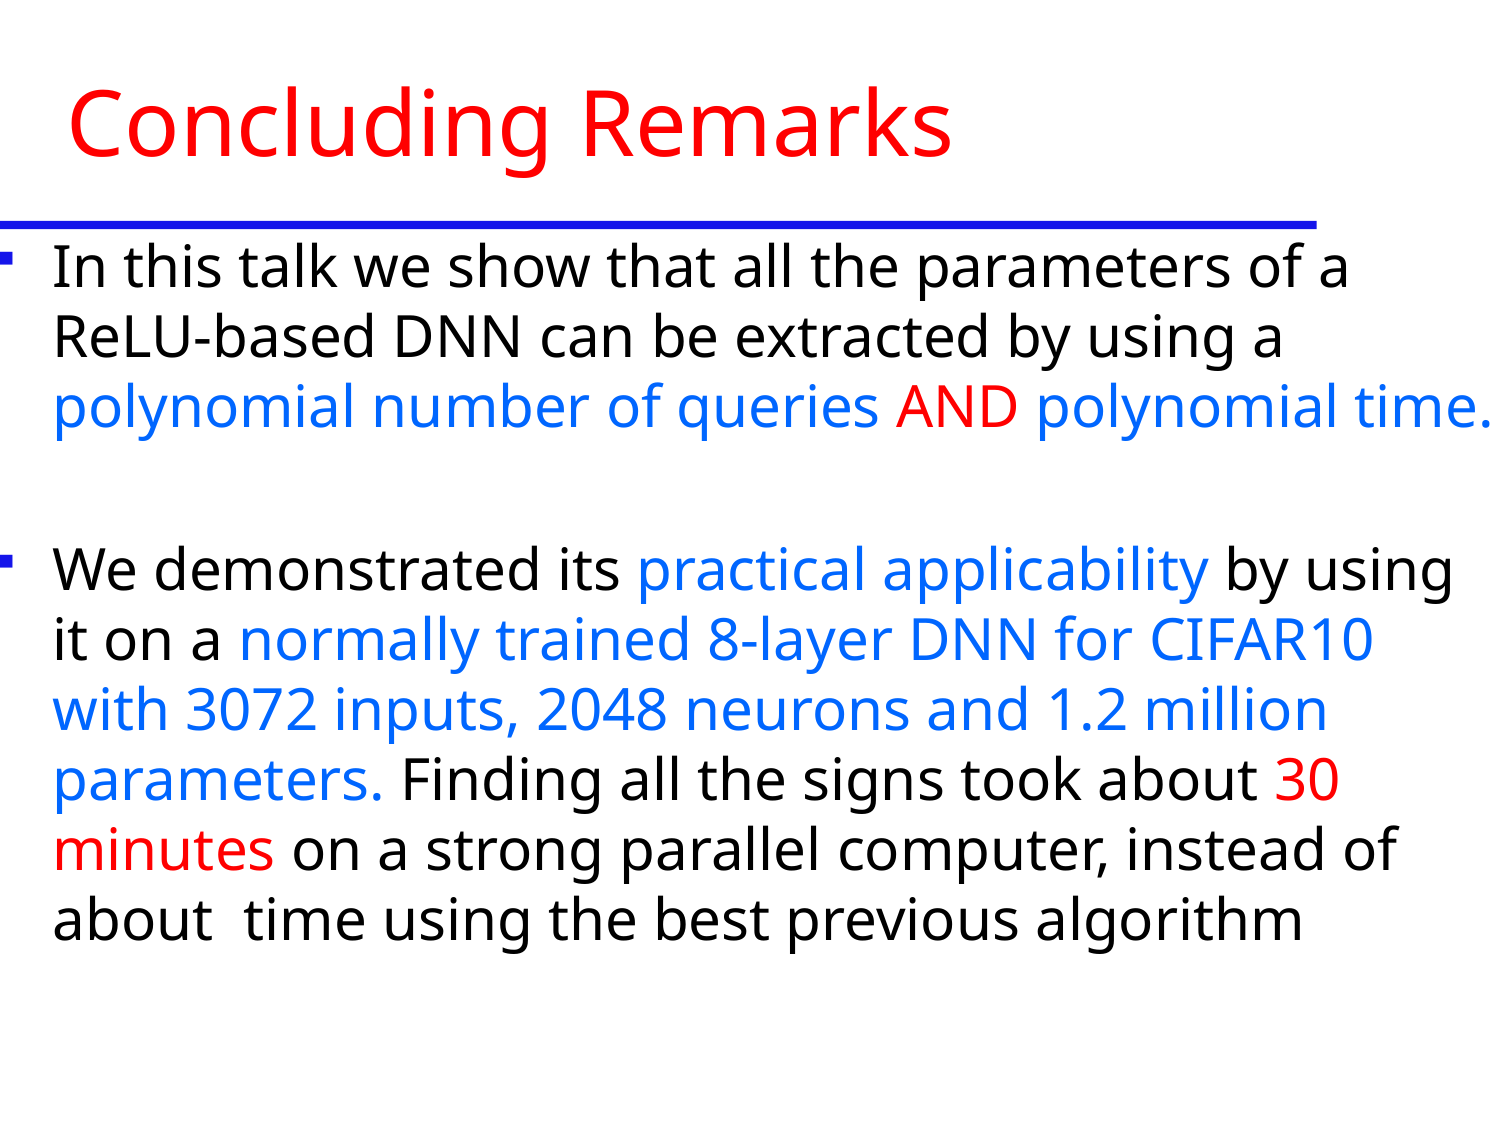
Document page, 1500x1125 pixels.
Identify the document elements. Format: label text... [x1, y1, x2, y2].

title Concluding Remarks [51, 26, 1432, 183]
